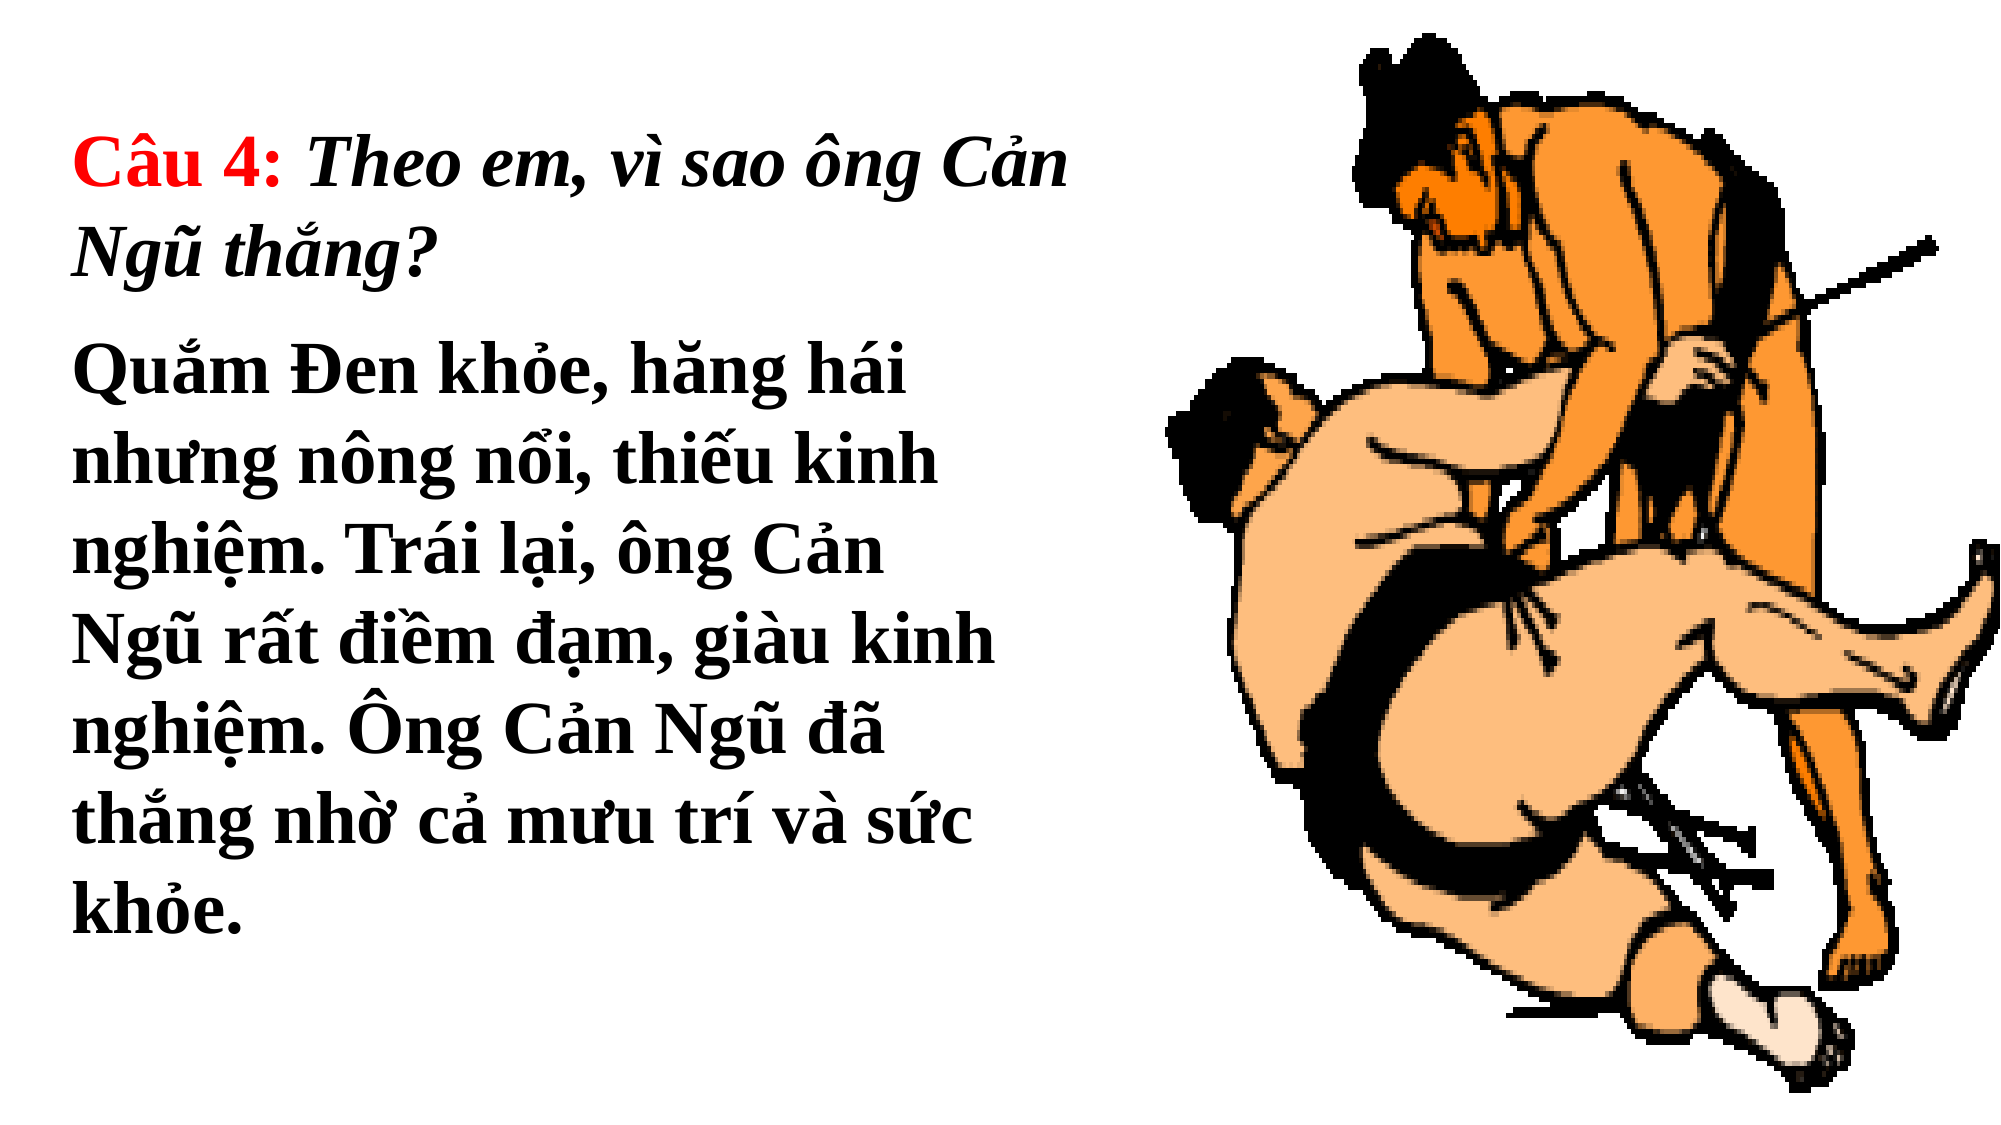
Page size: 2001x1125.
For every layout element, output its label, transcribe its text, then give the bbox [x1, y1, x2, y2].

picture [1165, 33, 2000, 1093]
text_box Quắm Đen khỏe, hăng hái nhưng nông nổi, thiếu kinh nghiệm. Trái lại, ông Cản Ngũ rất điềm đạm, giàu kinh nghiệm. Ông Cản Ngũ đã thắng nhờ cả mưu trí và sức khỏe. [56, 310, 1025, 956]
text_box Câu 4: Theo em, vì sao ông Cản Ngũ thắng? [56, 104, 1165, 300]
